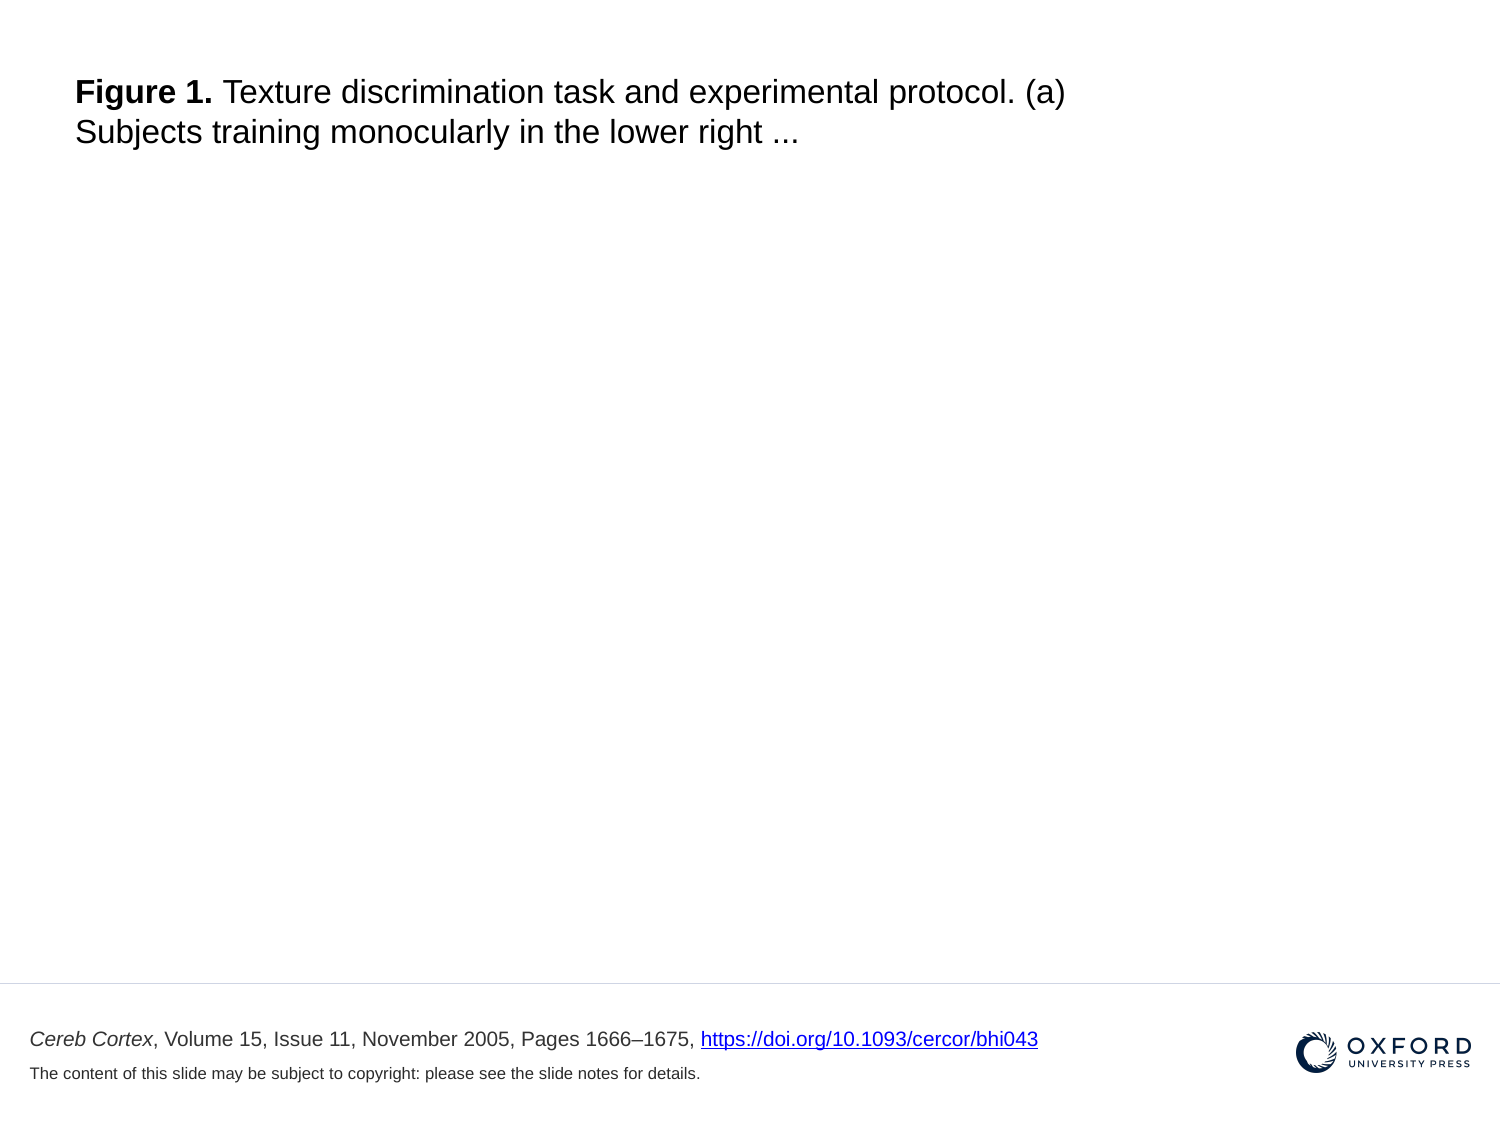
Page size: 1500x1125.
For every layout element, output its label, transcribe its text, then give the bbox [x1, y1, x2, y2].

title Figure 1. Texture discrimination task and experimental protocol. (a) Subjects training monocularly in the lower right ... [75, 69, 1078, 171]
picture [1296, 1032, 1471, 1073]
footer Cereb Cortex, Volume 15, Issue 11, November 2005, Pages 1666–1675, https://doi.org/10.1093/cercor/bhi043 The content of this slide may be subject to copyright: please see the slide notes for details. [0, 983, 1260, 1125]
